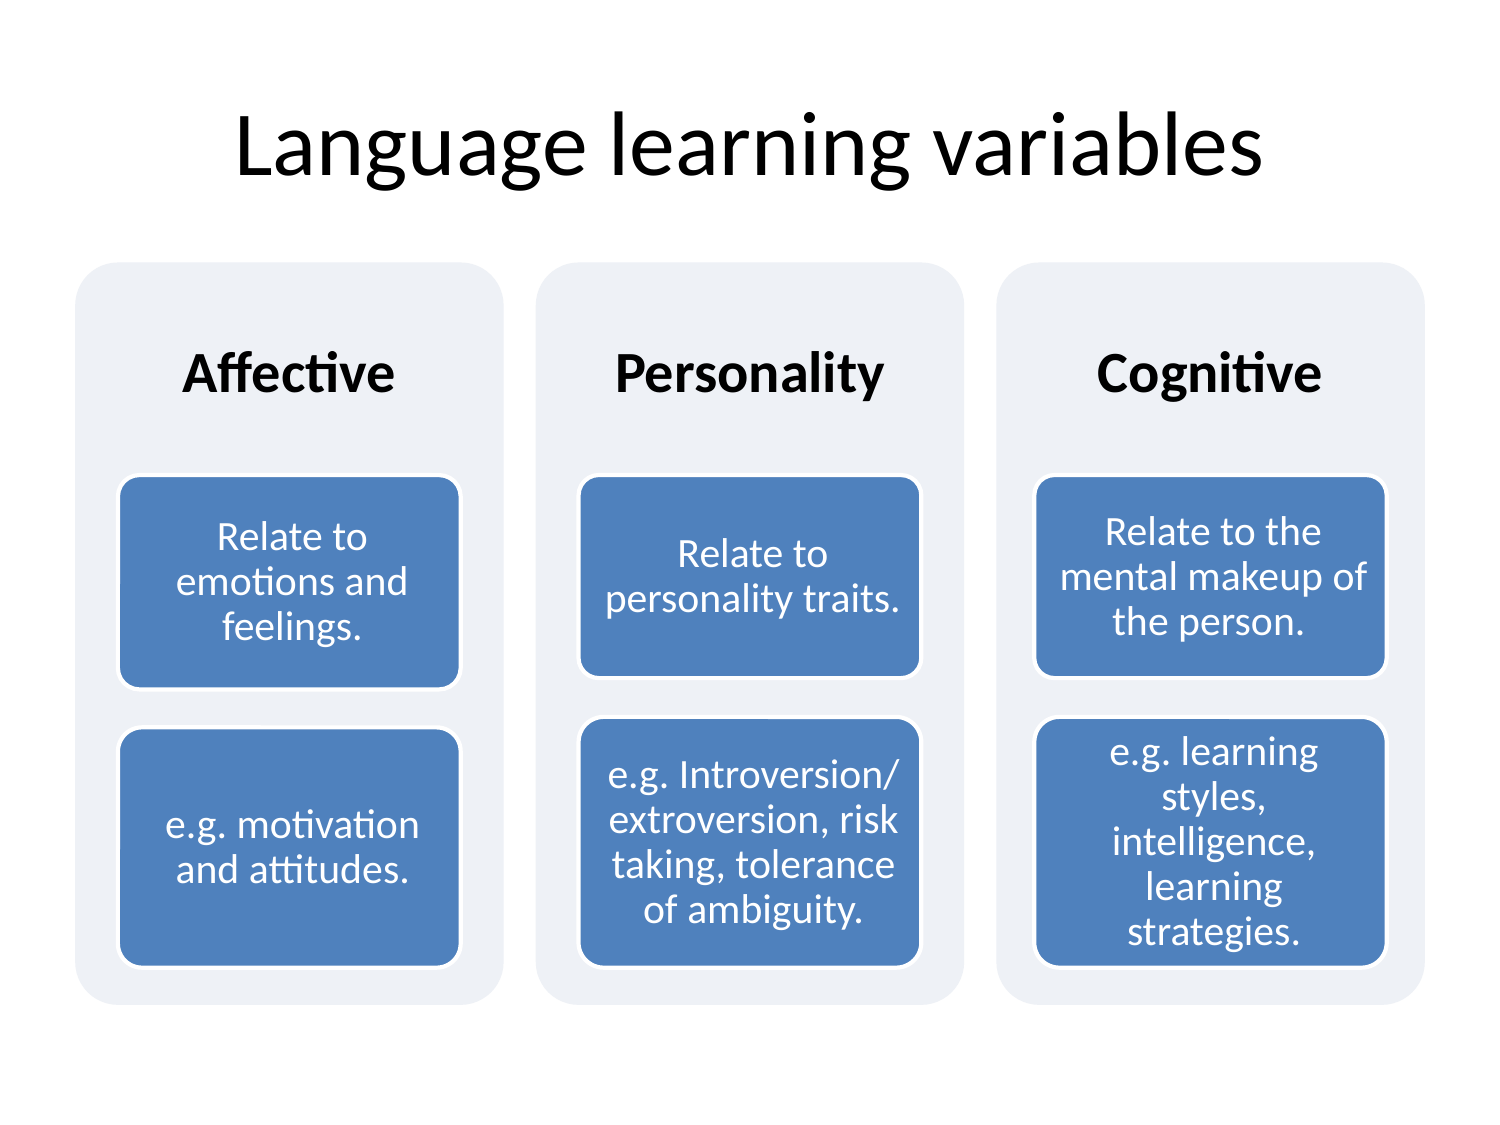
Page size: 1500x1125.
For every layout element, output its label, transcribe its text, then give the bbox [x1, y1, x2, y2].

title Language learning variables [75, 45, 1425, 233]
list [74, 262, 1426, 1006]
